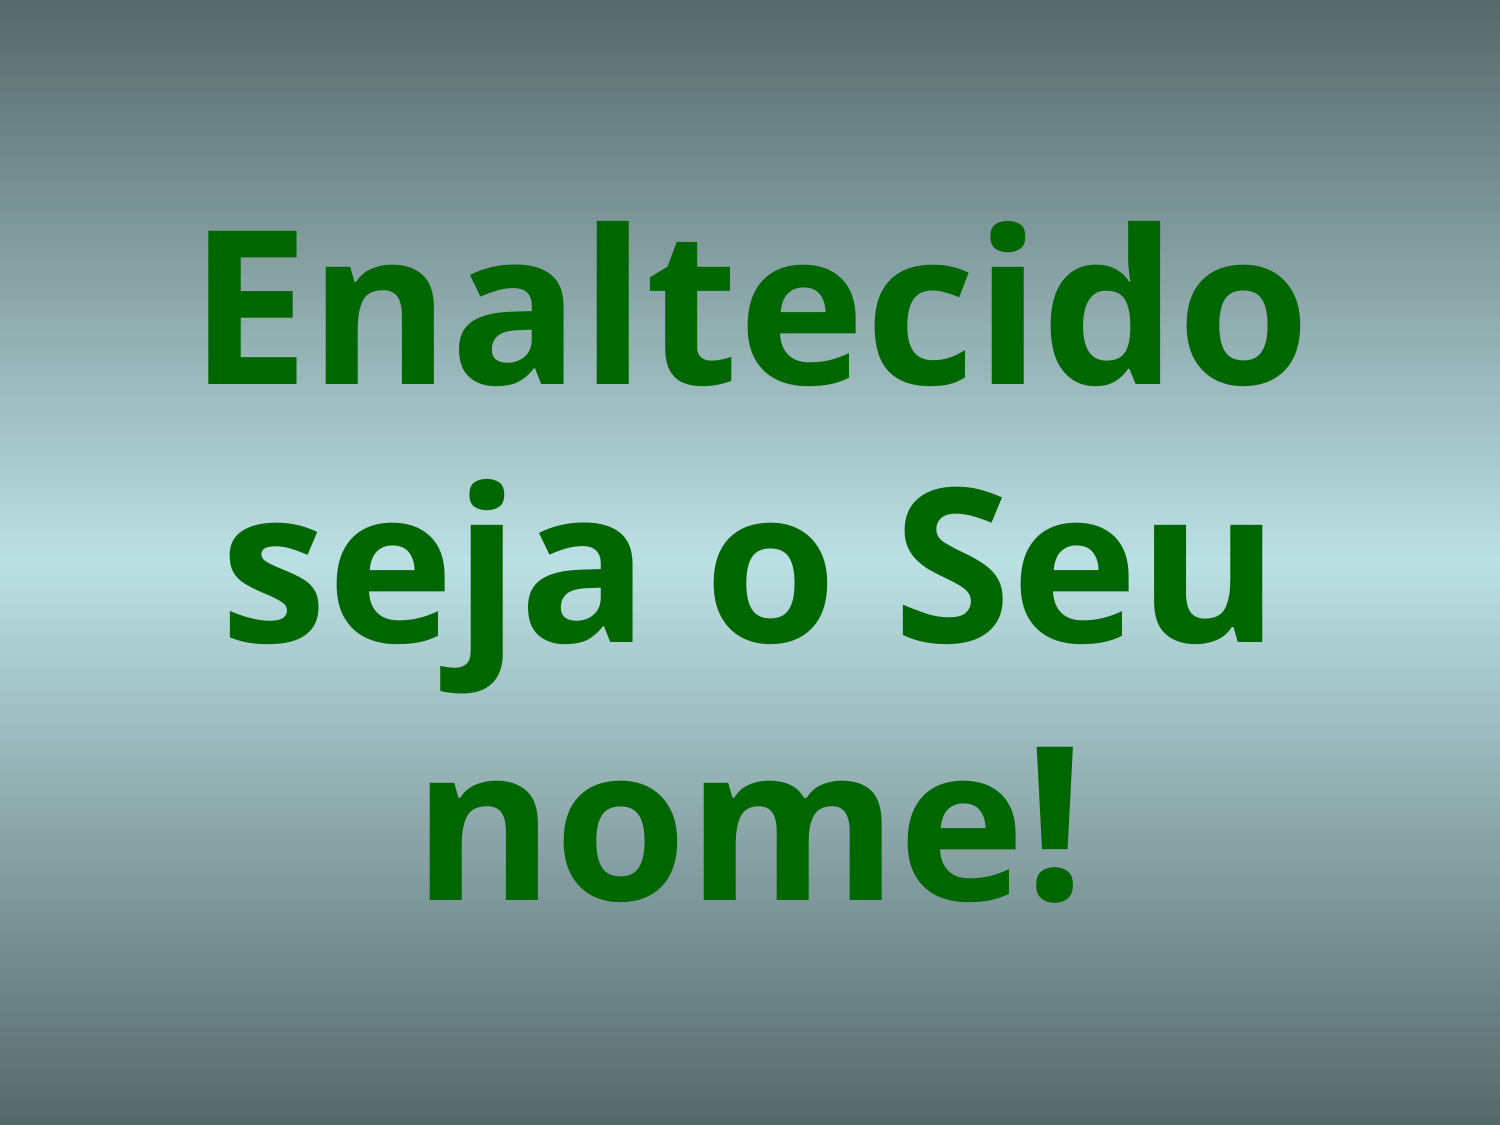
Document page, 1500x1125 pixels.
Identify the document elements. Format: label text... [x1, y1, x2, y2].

title Enaltecido seja o Seu nome! [41, 54, 1459, 1059]
